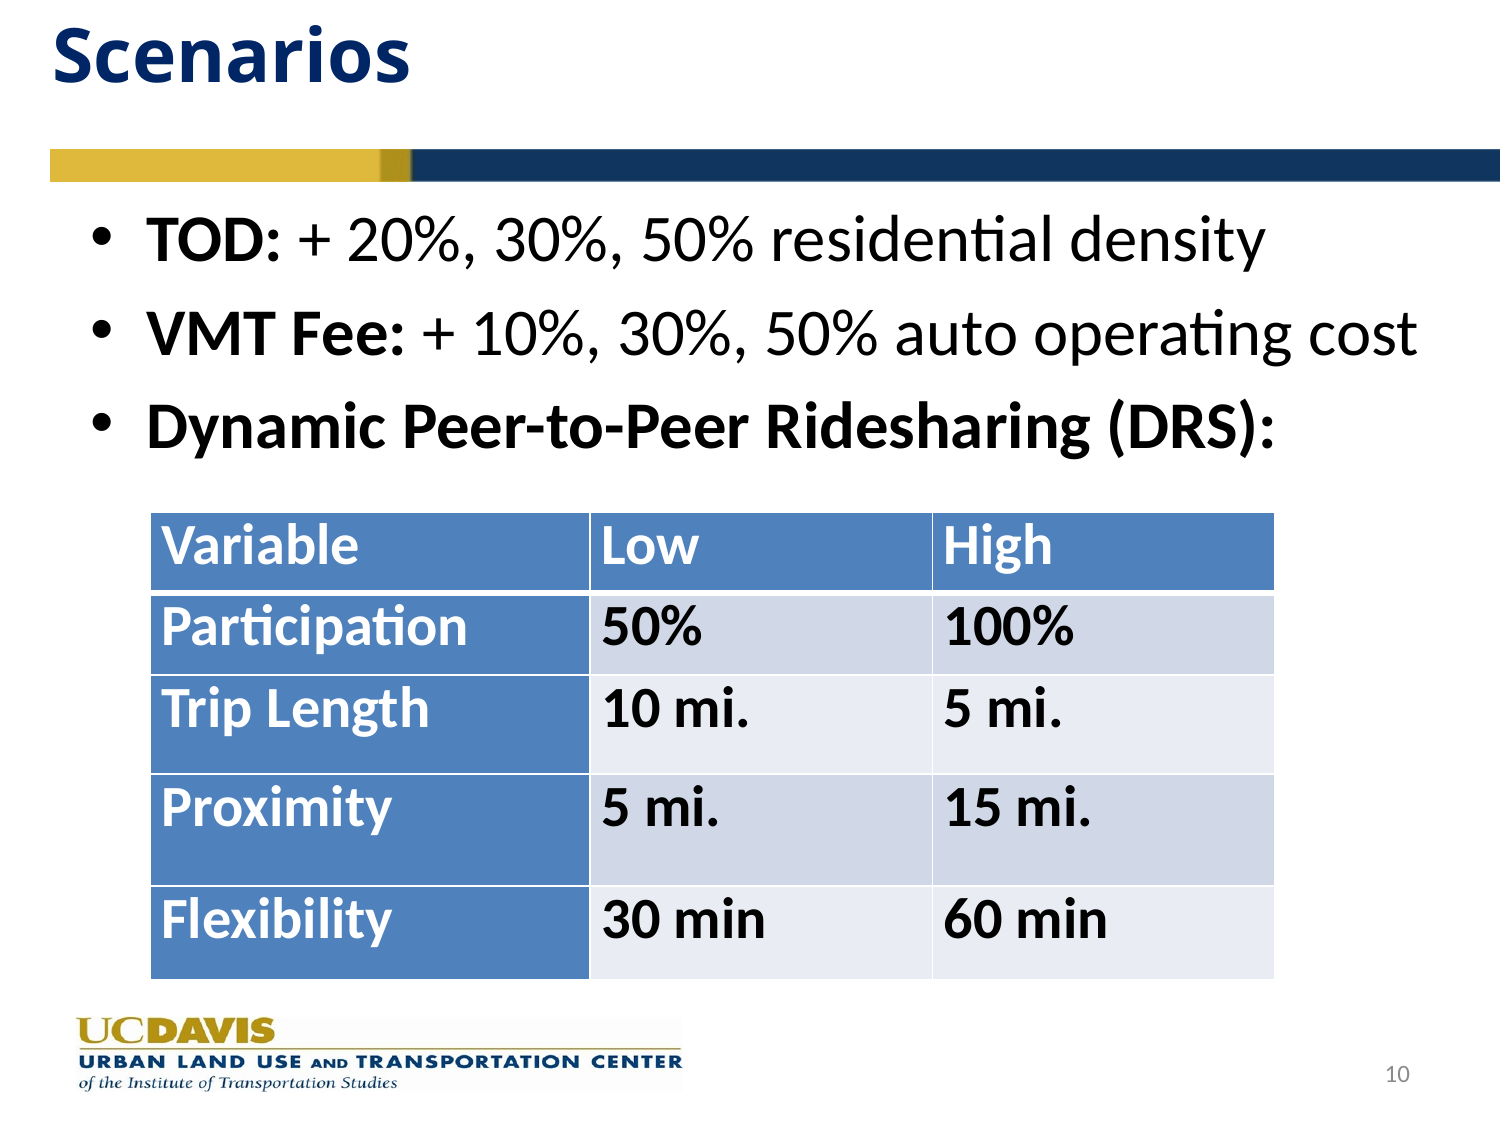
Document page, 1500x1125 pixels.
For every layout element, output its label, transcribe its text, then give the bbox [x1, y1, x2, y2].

table_cell 10 mi. [591, 676, 932, 773]
table_header Low [591, 513, 932, 590]
table_cell 50% [591, 596, 932, 674]
table_cell Proximity [151, 775, 589, 885]
list TOD: + 20%, 30%, 50% residential density VMT Fee: + 10%, 30%, 50% auto operating cost Dynamic Peer-to-Peer Ridesharing (DRS): [75, 190, 1450, 1000]
text_box Scenarios [37, 0, 1375, 105]
table_header High [933, 513, 1274, 590]
slide_number 10 [1074, 1042, 1425, 1103]
picture [49, 149, 1500, 182]
table_header Variable [151, 513, 589, 590]
table_cell 30 min [591, 887, 932, 979]
table_cell Flexibility [151, 887, 589, 979]
picture [74, 1016, 683, 1093]
table_cell 60 min [933, 887, 1274, 979]
table_cell 100% [933, 596, 1274, 674]
table_cell Trip Length [151, 676, 589, 773]
table_cell 5 mi. [933, 676, 1274, 773]
table_cell Participation [151, 596, 589, 674]
table_cell 15 mi. [933, 775, 1274, 885]
table_cell 5 mi. [591, 775, 932, 885]
